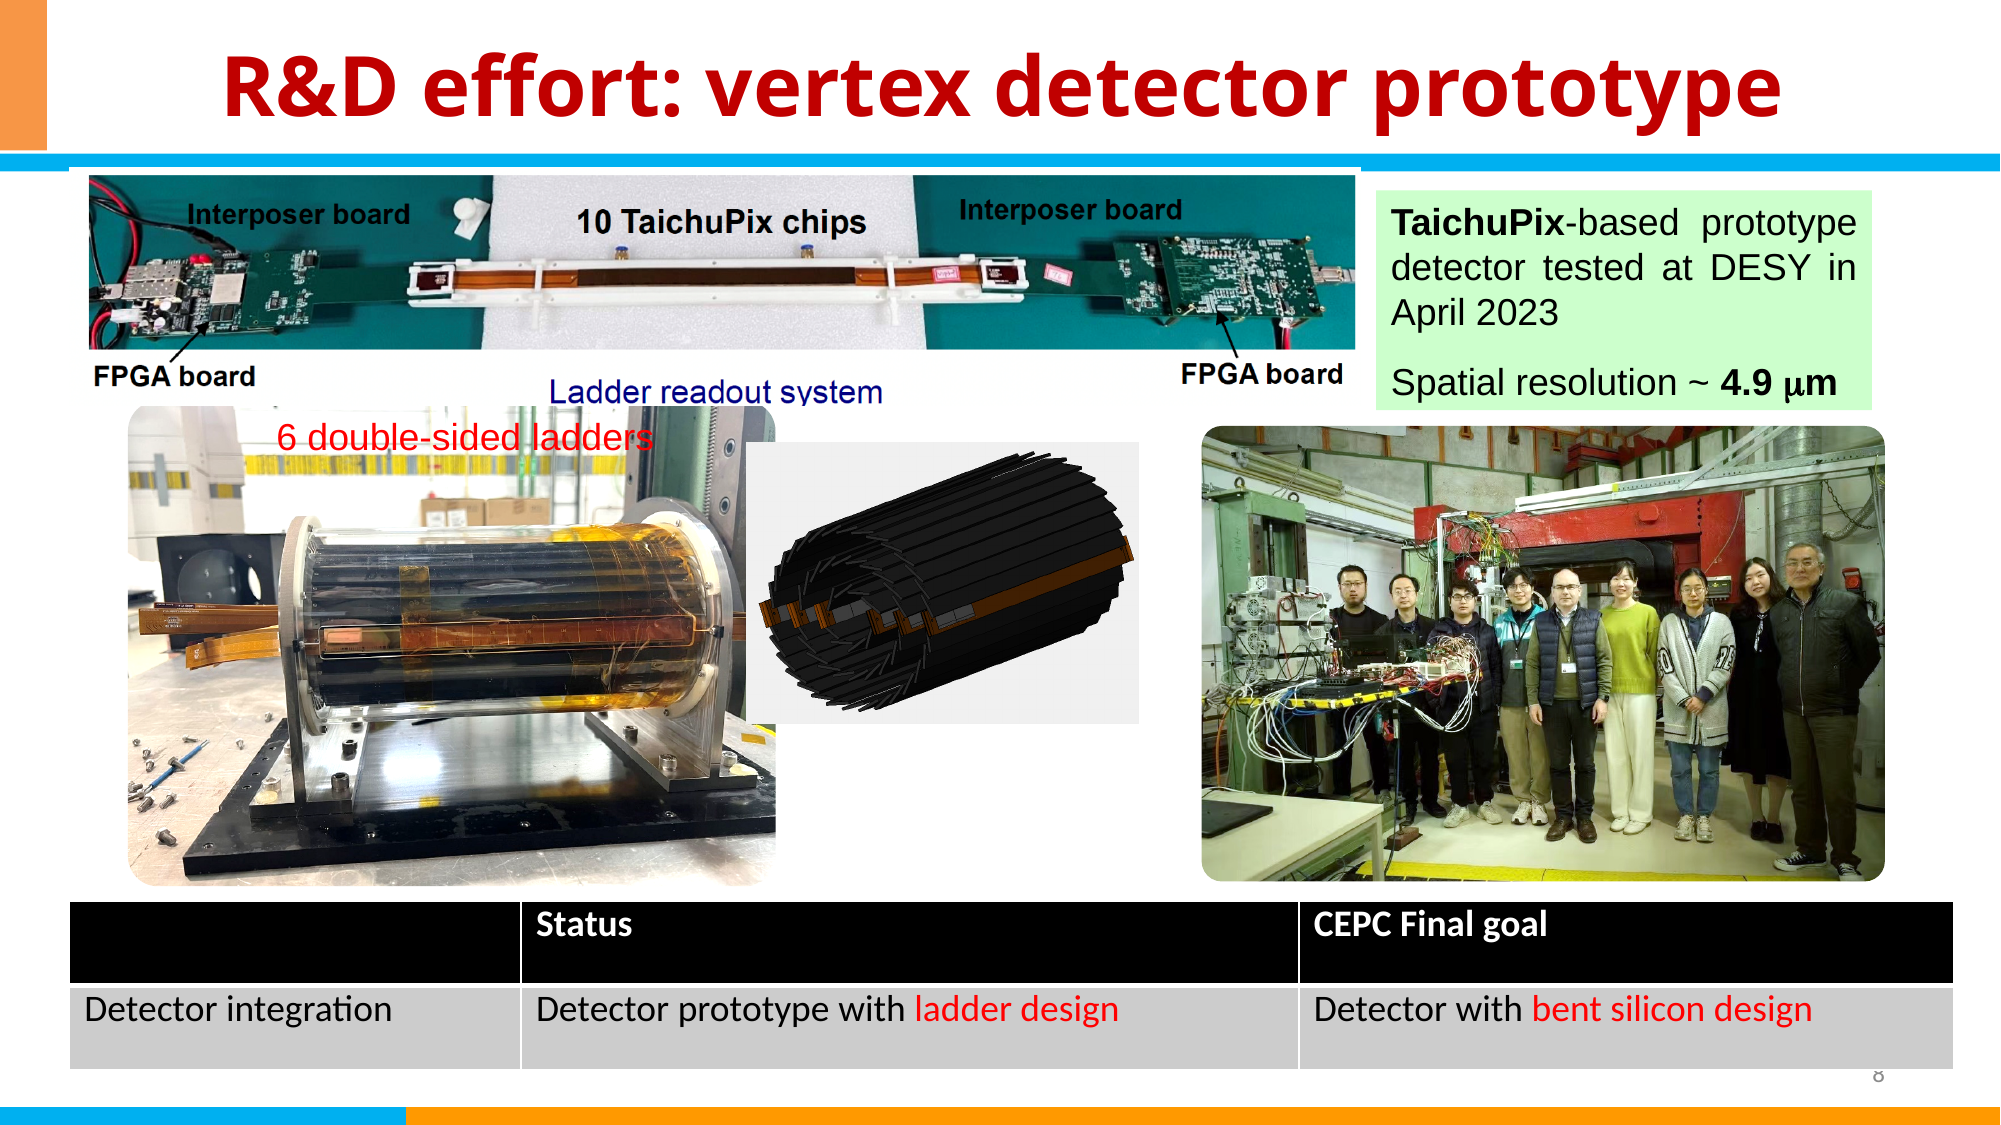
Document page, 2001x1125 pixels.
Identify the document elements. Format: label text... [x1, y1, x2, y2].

table_cell Detector with bent silicon design [1300, 988, 1953, 1069]
table_header CEPC Final goal [1300, 902, 1953, 983]
table_header [70, 902, 520, 983]
title R&D effort: vertex detector prototype [109, 23, 1875, 143]
table_cell Detector integration [70, 988, 520, 1069]
table_cell Detector prototype with ladder design [522, 988, 1298, 1069]
text_box TaichuPix-based prototype detector tested at DESY in April 2023 Spatial resolution ~ 4.9 mm [1376, 190, 1872, 411]
picture [69, 168, 1361, 887]
table_header Status [522, 902, 1298, 983]
slide_number 8 [1433, 1071, 1900, 1103]
picture [1201, 425, 1886, 882]
